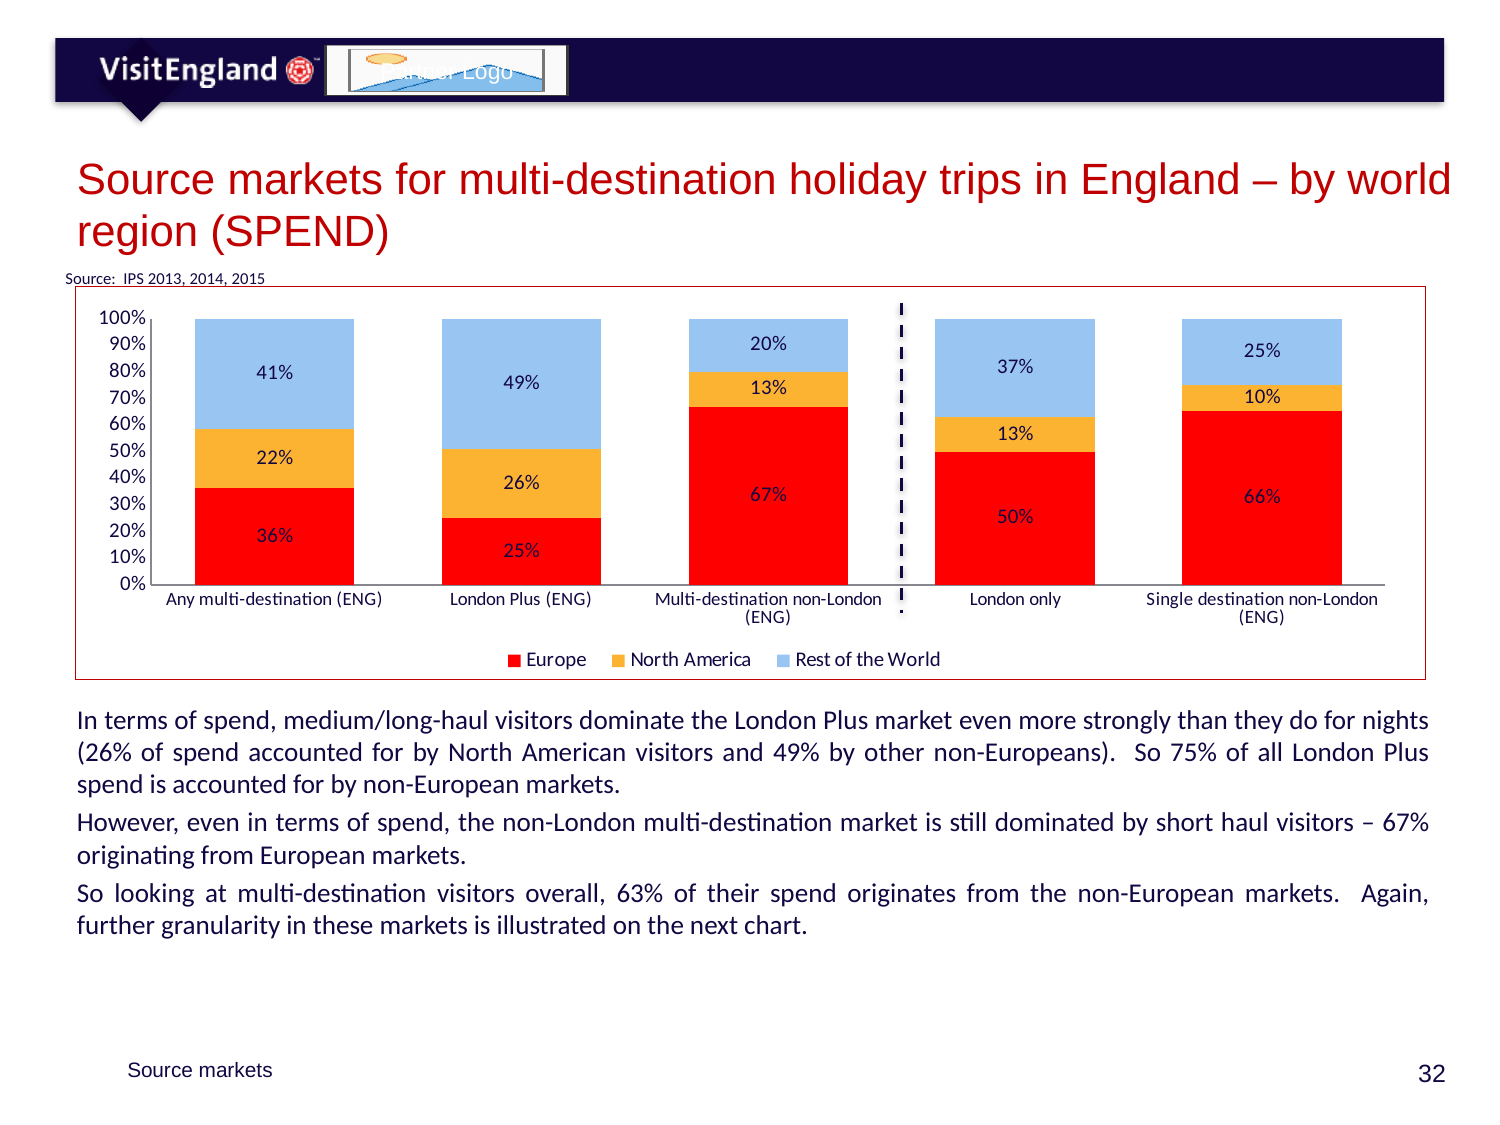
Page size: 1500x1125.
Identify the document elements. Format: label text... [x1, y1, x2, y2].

text_box Source: IPS 2013, 2014, 2015 [50, 260, 290, 287]
chart [75, 286, 1426, 681]
text_box In terms of spend, medium/long-haul visitors dominate the London Plus market even more strongly than they do for nights (26% of spend accounted for by North American visitors and 49% by other non-Europeans). So 75% of all London Plus spend is accounted for by non-European markets. However, even in terms of spend, the non-London multi-destination market is still dominated by short haul visitors – 67% originating from European markets. So looking at multi-destination visitors overall, 63% of their spend originates from the non-European markets. Again, further granularity in these markets is illustrated on the next chart. [62, 694, 1445, 1037]
list Source markets [112, 1049, 513, 1095]
picture [95, 42, 579, 98]
title Source markets for multi-destination holiday trips in England – by world region (SPEND) [62, 143, 1500, 235]
